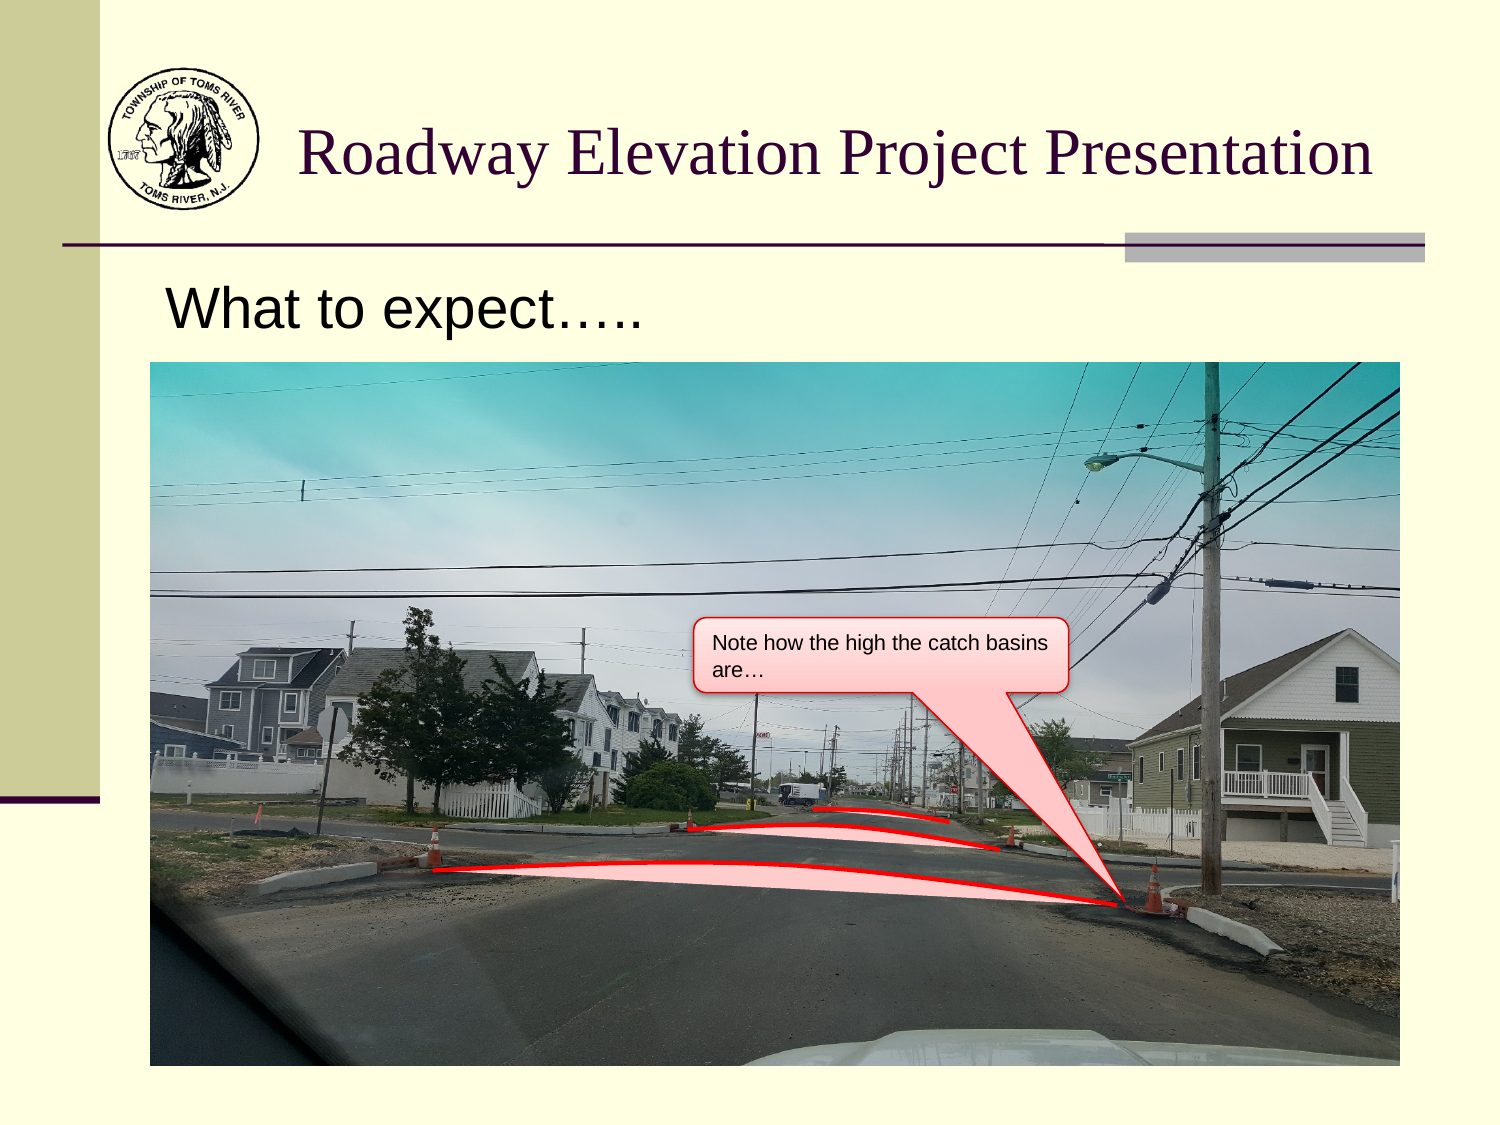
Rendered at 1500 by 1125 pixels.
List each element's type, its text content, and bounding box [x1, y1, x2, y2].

picture [99, 62, 263, 217]
list What to expect….. [150, 262, 1425, 1006]
title Roadway Elevation Project Presentation [150, 45, 1463, 234]
picture [149, 362, 1401, 1066]
